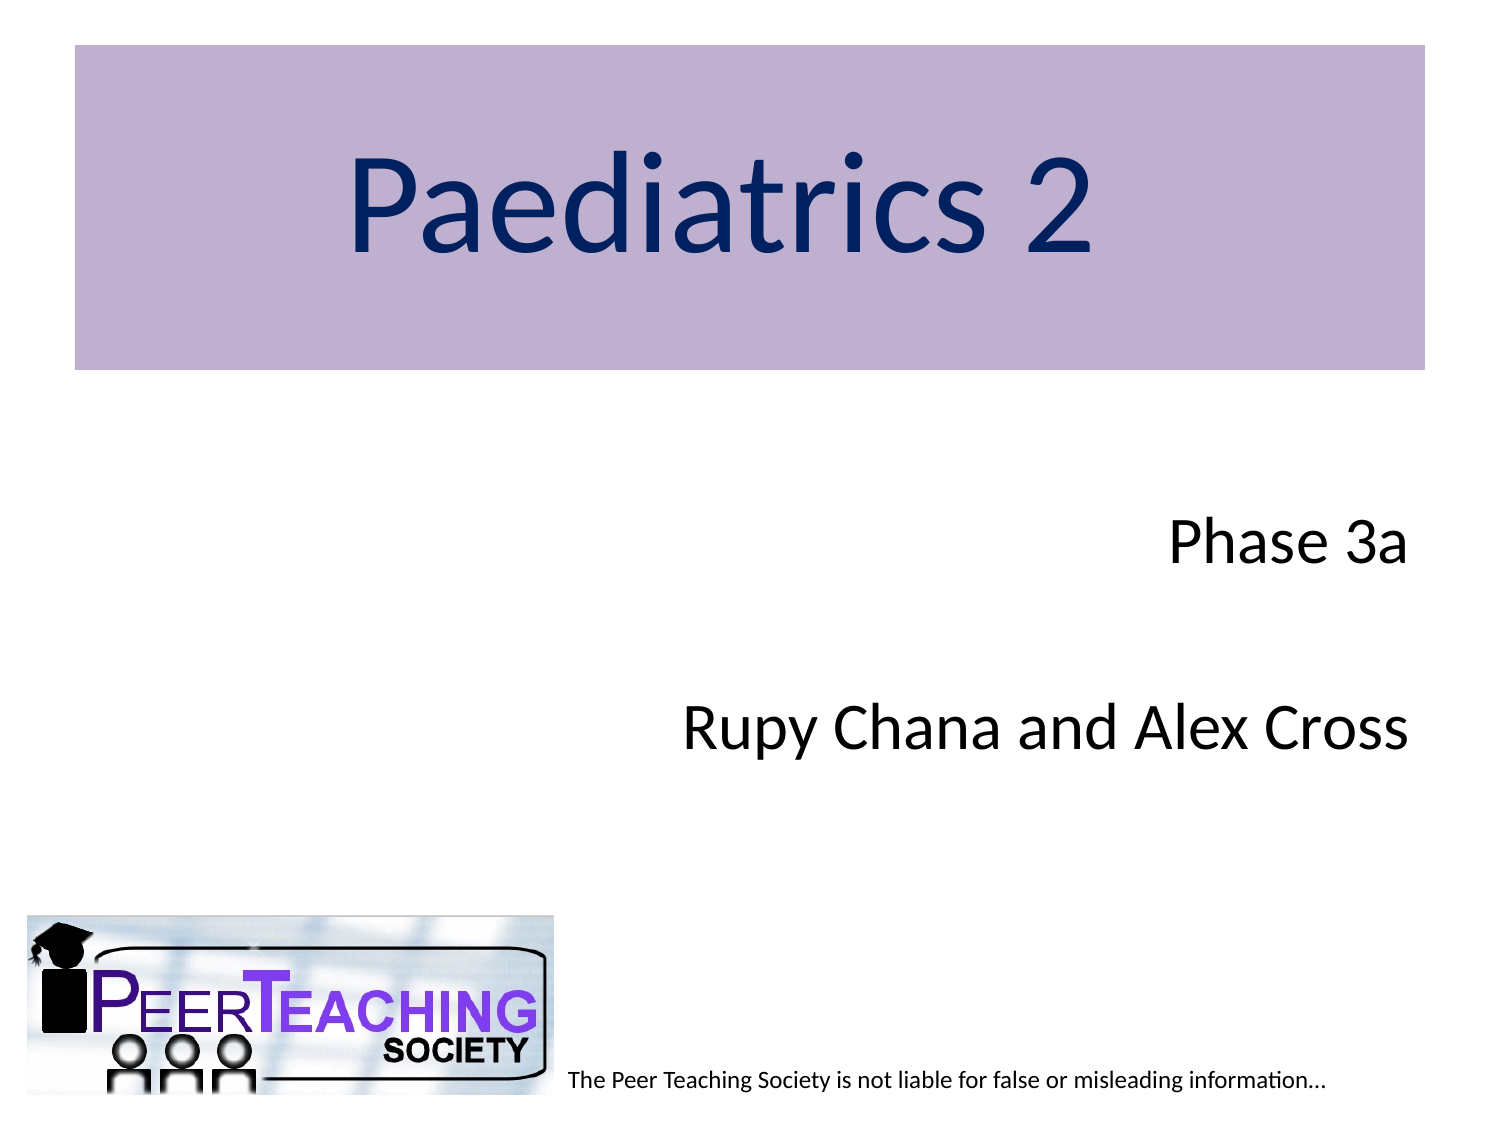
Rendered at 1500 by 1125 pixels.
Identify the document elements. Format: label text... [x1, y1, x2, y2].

text_box [74, 45, 1425, 370]
list Phase 3a Rupy Chana and Alex Cross [75, 489, 1425, 1005]
text_box The Peer Teaching Society is not liable for false or misleading information… [554, 1056, 1384, 1102]
picture [26, 915, 554, 1095]
text_box Paediatrics 2 [132, 99, 1311, 290]
